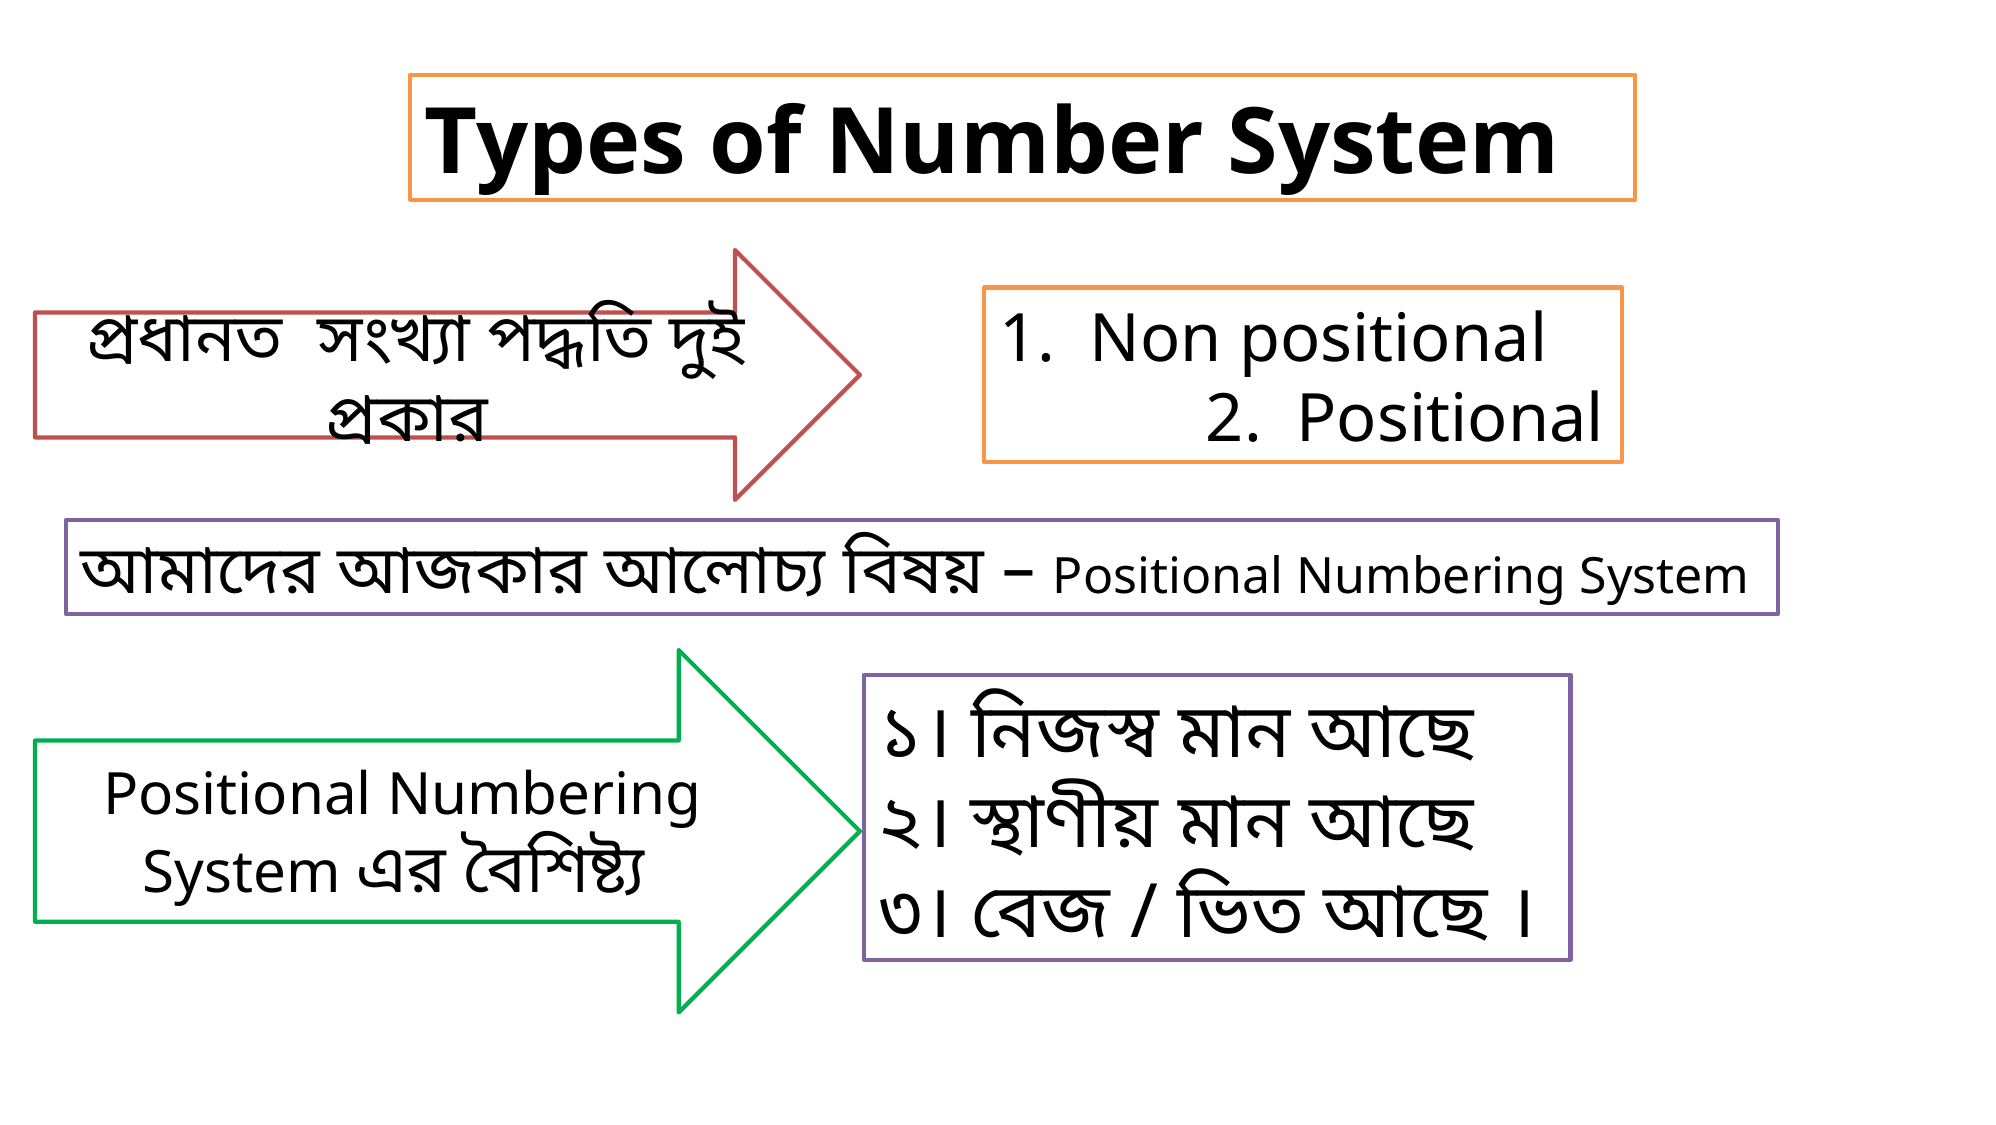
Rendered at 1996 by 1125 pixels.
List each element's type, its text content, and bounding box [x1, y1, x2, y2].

text_box প্রধানত সংখ্যা পদ্ধতি দুই প্রকার [32, 248, 863, 502]
text_box ১। নিজস্ব মান আছে ২। স্থাণীয় মান আছে ৩। বেজ / ভিত আছে । [862, 673, 1573, 962]
text_box Types of Number System [408, 73, 1637, 202]
text_box আমাদের আজকার আলোচ্য বিষয় – Positional Numbering System [64, 518, 1780, 616]
text_box Positional Numbering System এর বৈশিষ্ট্য [32, 648, 863, 1015]
text_box 1. Non positional 2. Positional [982, 285, 1624, 464]
